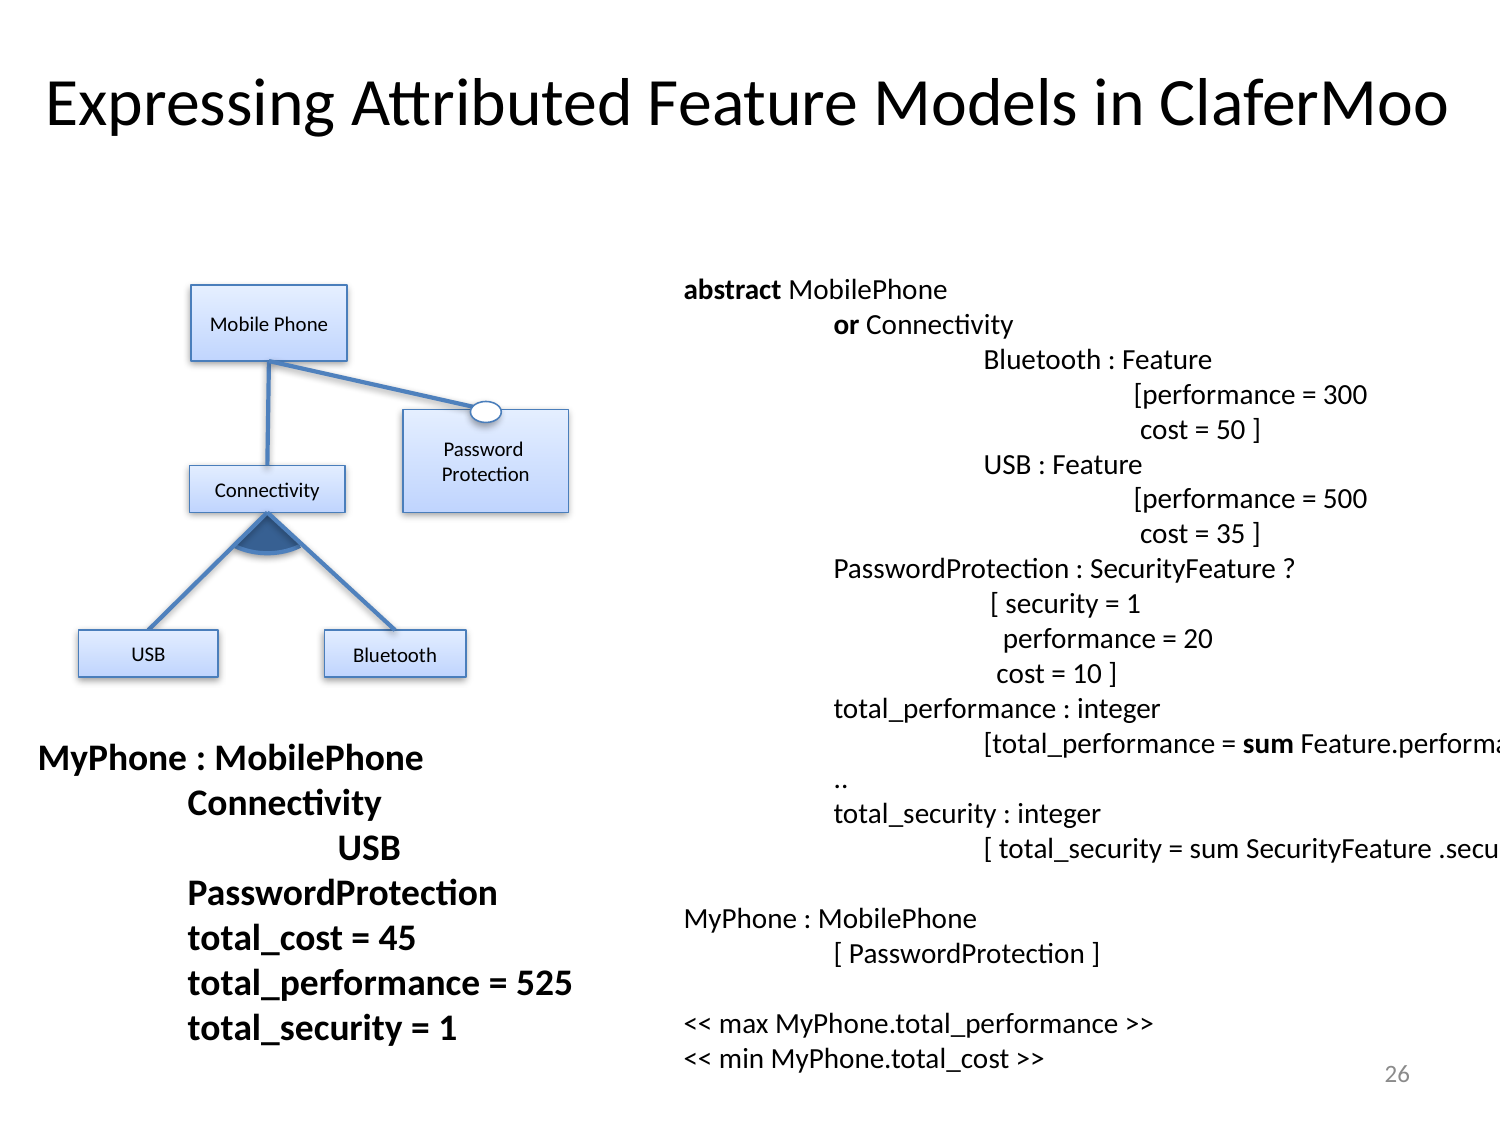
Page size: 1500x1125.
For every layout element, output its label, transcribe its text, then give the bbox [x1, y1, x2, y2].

text_box abstract MobilePhone or Connectivity Bluetooth : Feature [performance = 300 cost = 50 ] USB : Feature [performance = 500 cost = 35 ] PasswordProtection : SecurityFeature ? [ security = 1 performance = 20 cost = 10 ] total_performance : integer [total_performance = sum Feature.performance ] .. total_security : integer [ total_security = sum SecurityFeature .security] MyPhone : MobilePhone [ PasswordProtection ] << max MyPhone.total_performance >> << min MyPhone.total_cost >> [668, 262, 1500, 1125]
slide_number 26 [1074, 1042, 1425, 1103]
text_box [78, 284, 569, 678]
title Expressing Attributed Feature Models in ClaferMoo [22, 45, 1473, 153]
text_box MyPhone : MobilePhone Connectivity USB PasswordProtection total_cost = 45 total_performance = 525 total_security = 1 [22, 725, 773, 1056]
